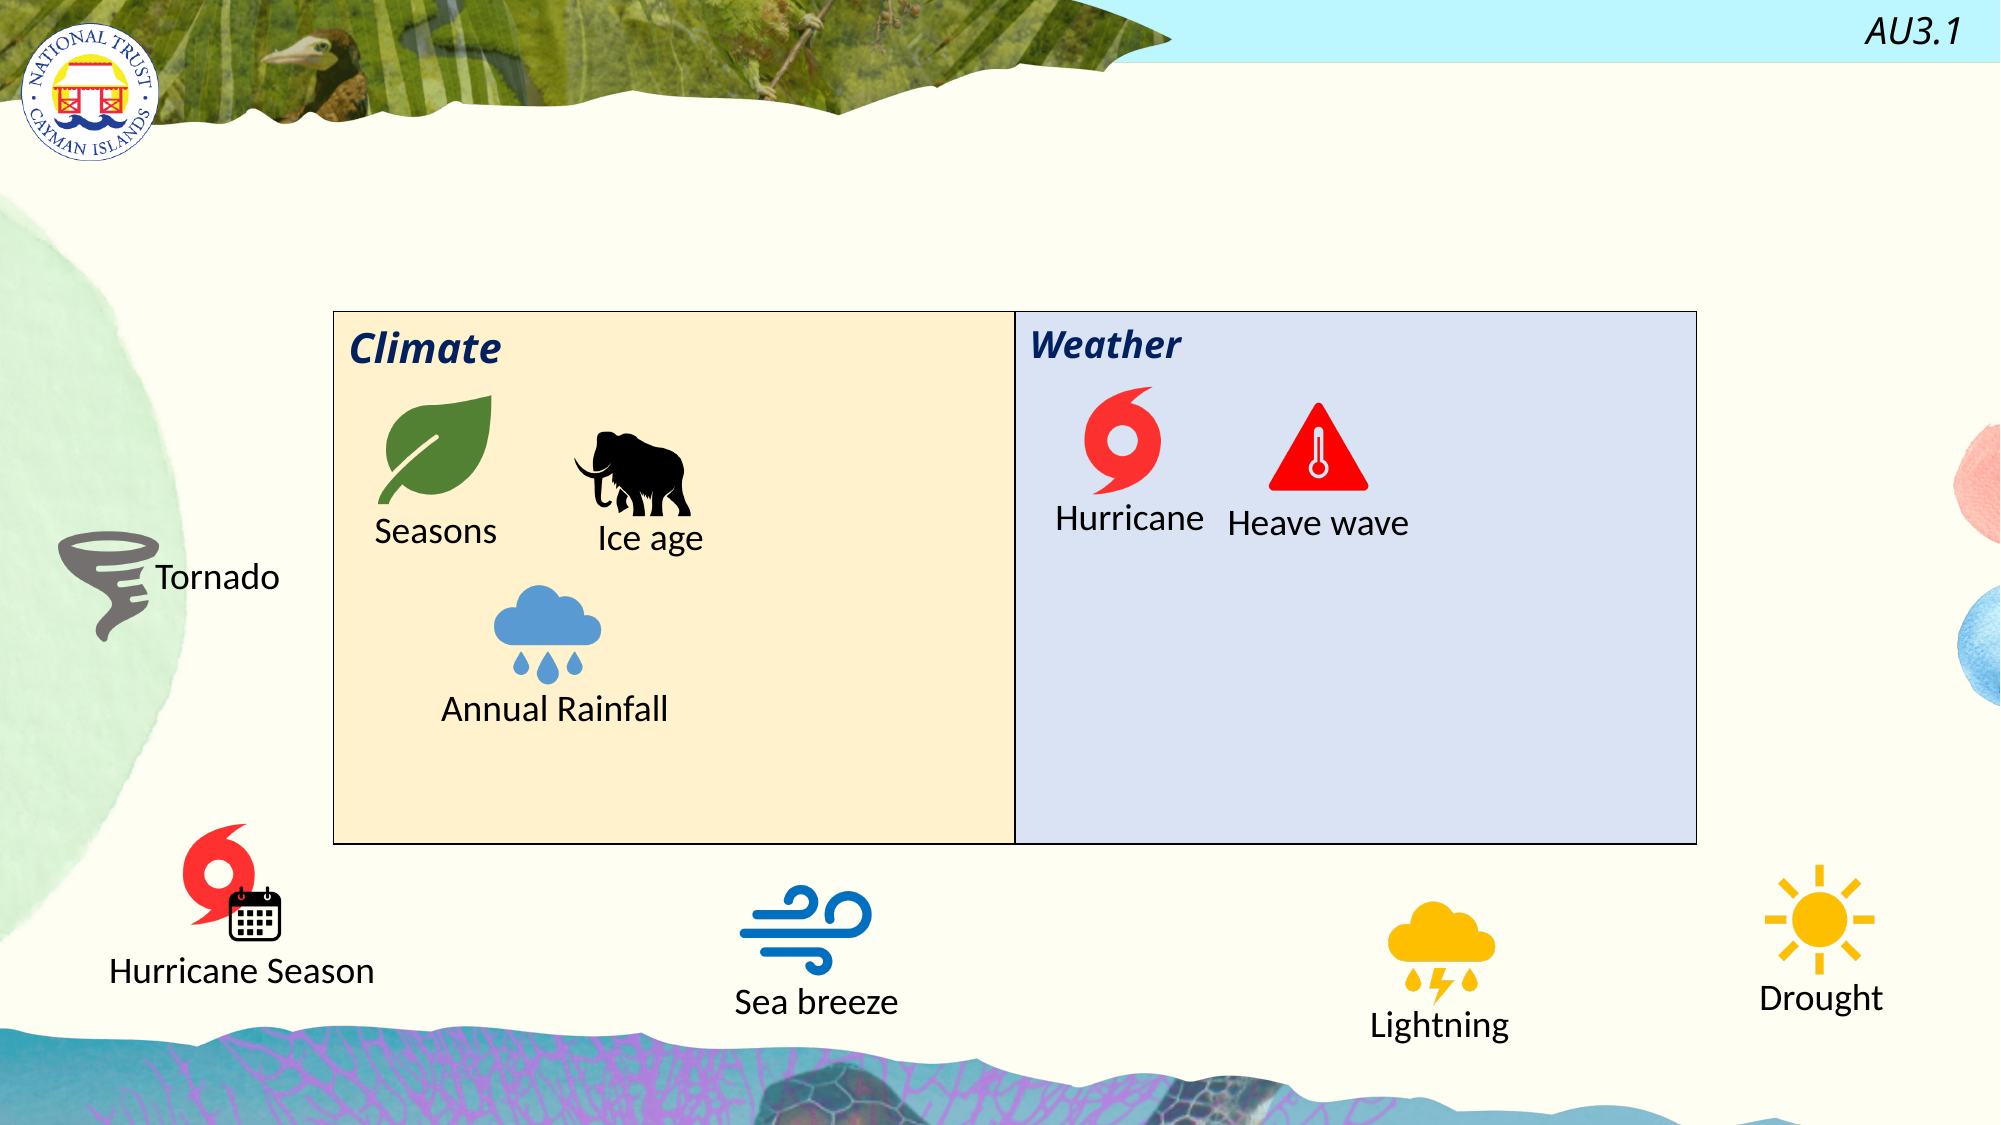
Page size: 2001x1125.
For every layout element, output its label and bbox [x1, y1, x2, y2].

text_box [359, 374, 543, 560]
text_box [1040, 378, 1225, 547]
list [0, 0, 2000, 1125]
text_box [719, 855, 962, 1031]
text_box [1744, 844, 1929, 1027]
picture [1936, 398, 2000, 732]
text_box [426, 559, 694, 737]
text_box [94, 807, 433, 1000]
text_box [563, 405, 748, 567]
picture [0, 5, 303, 1120]
text_box [1355, 878, 1536, 1054]
text_box [37, 513, 321, 658]
text_box [1212, 391, 1440, 552]
